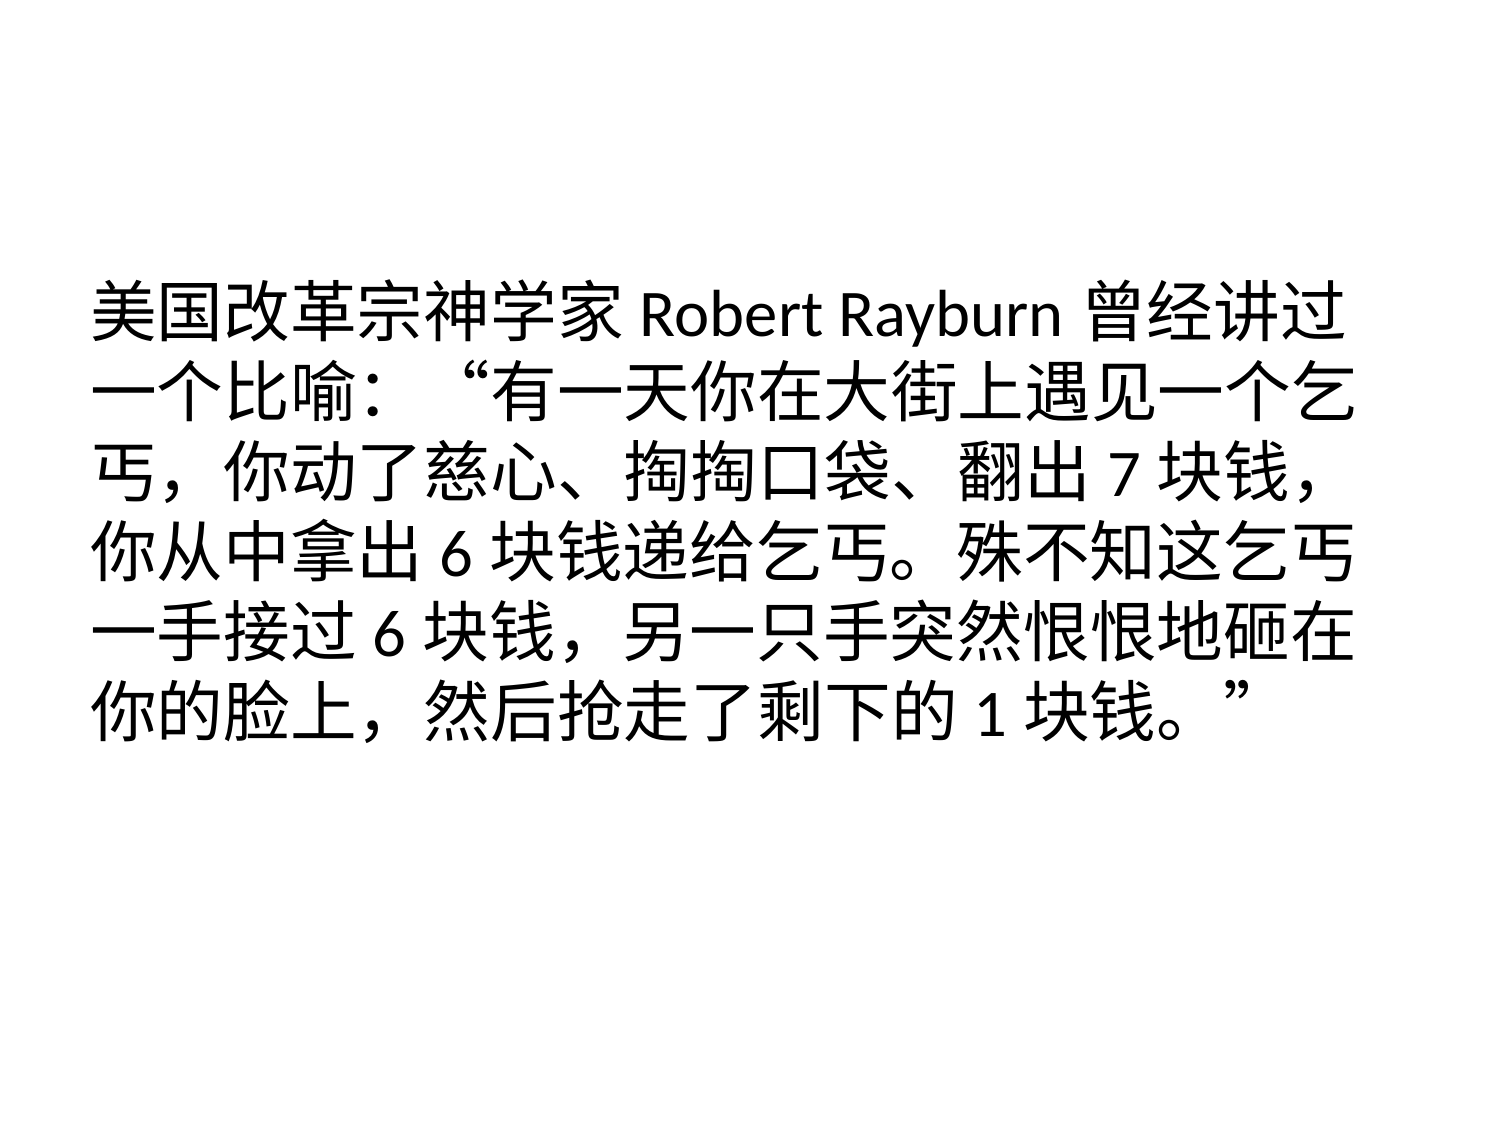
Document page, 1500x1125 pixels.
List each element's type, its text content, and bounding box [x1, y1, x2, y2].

list 美国改革宗神学家Robert Rayburn曾经讲过一个比喻：“有一天你在大街上遇见一个乞丐，你动了慈心、掏掏口袋、翻出7块钱，你从中拿出6块钱递给乞丐。殊不知这乞丐一手接过6块钱，另一只手突然恨恨地砸在你的脸上，然后抢走了剩下的1块钱。” [75, 262, 1425, 1005]
